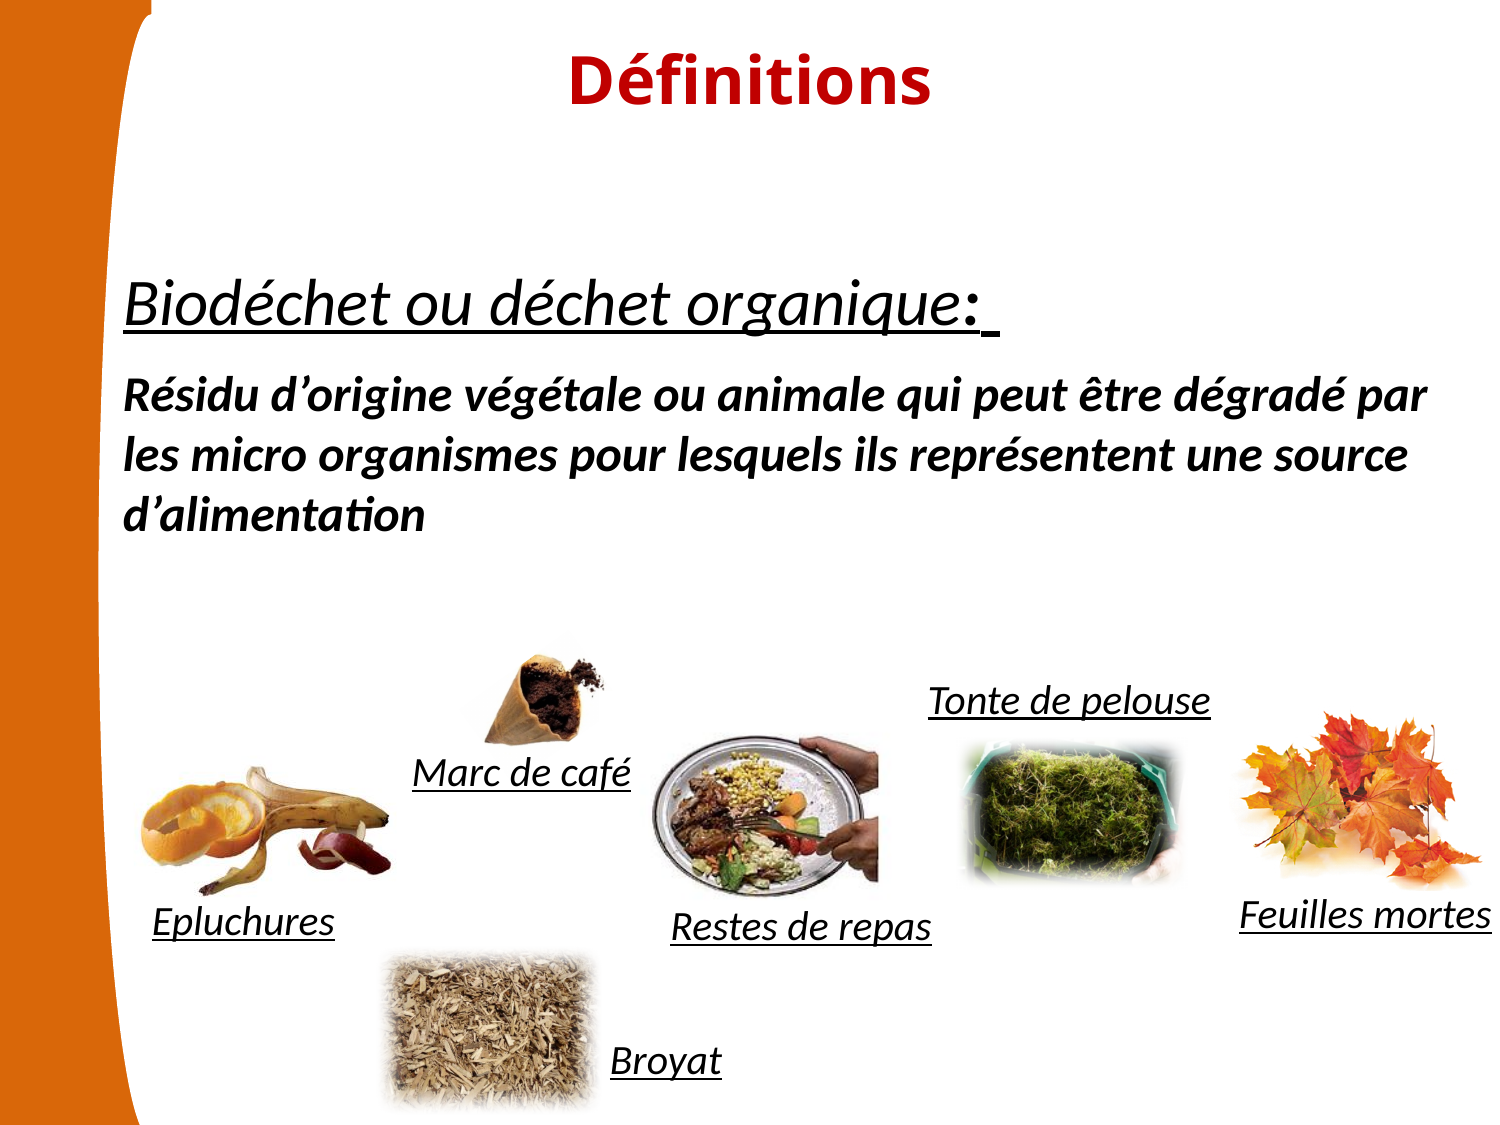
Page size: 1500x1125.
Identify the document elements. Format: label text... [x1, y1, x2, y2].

text_box Tonte de pelouse [912, 665, 1245, 730]
text_box Feuilles mortes [1224, 879, 1500, 945]
text_box Epluchures [205, 886, 401, 952]
text_box Résidu d’origine végétale ou animale qui peut être dégradé par les micro organismes pour lesquels ils représentent une source d’alimentation [205, 354, 1452, 550]
text_box Restes de repas [655, 891, 1012, 957]
picture [375, 945, 603, 1116]
picture [133, 754, 397, 907]
text_box Définitions [205, 30, 1500, 126]
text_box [0, 0, 205, 1125]
picture [955, 736, 1188, 890]
text_box Broyat [603, 1025, 952, 1091]
text_box Biodéchet ou déchet organique: [205, 243, 1027, 349]
picture [1224, 703, 1487, 900]
picture [460, 631, 924, 936]
text_box Marc de café [396, 737, 599, 803]
